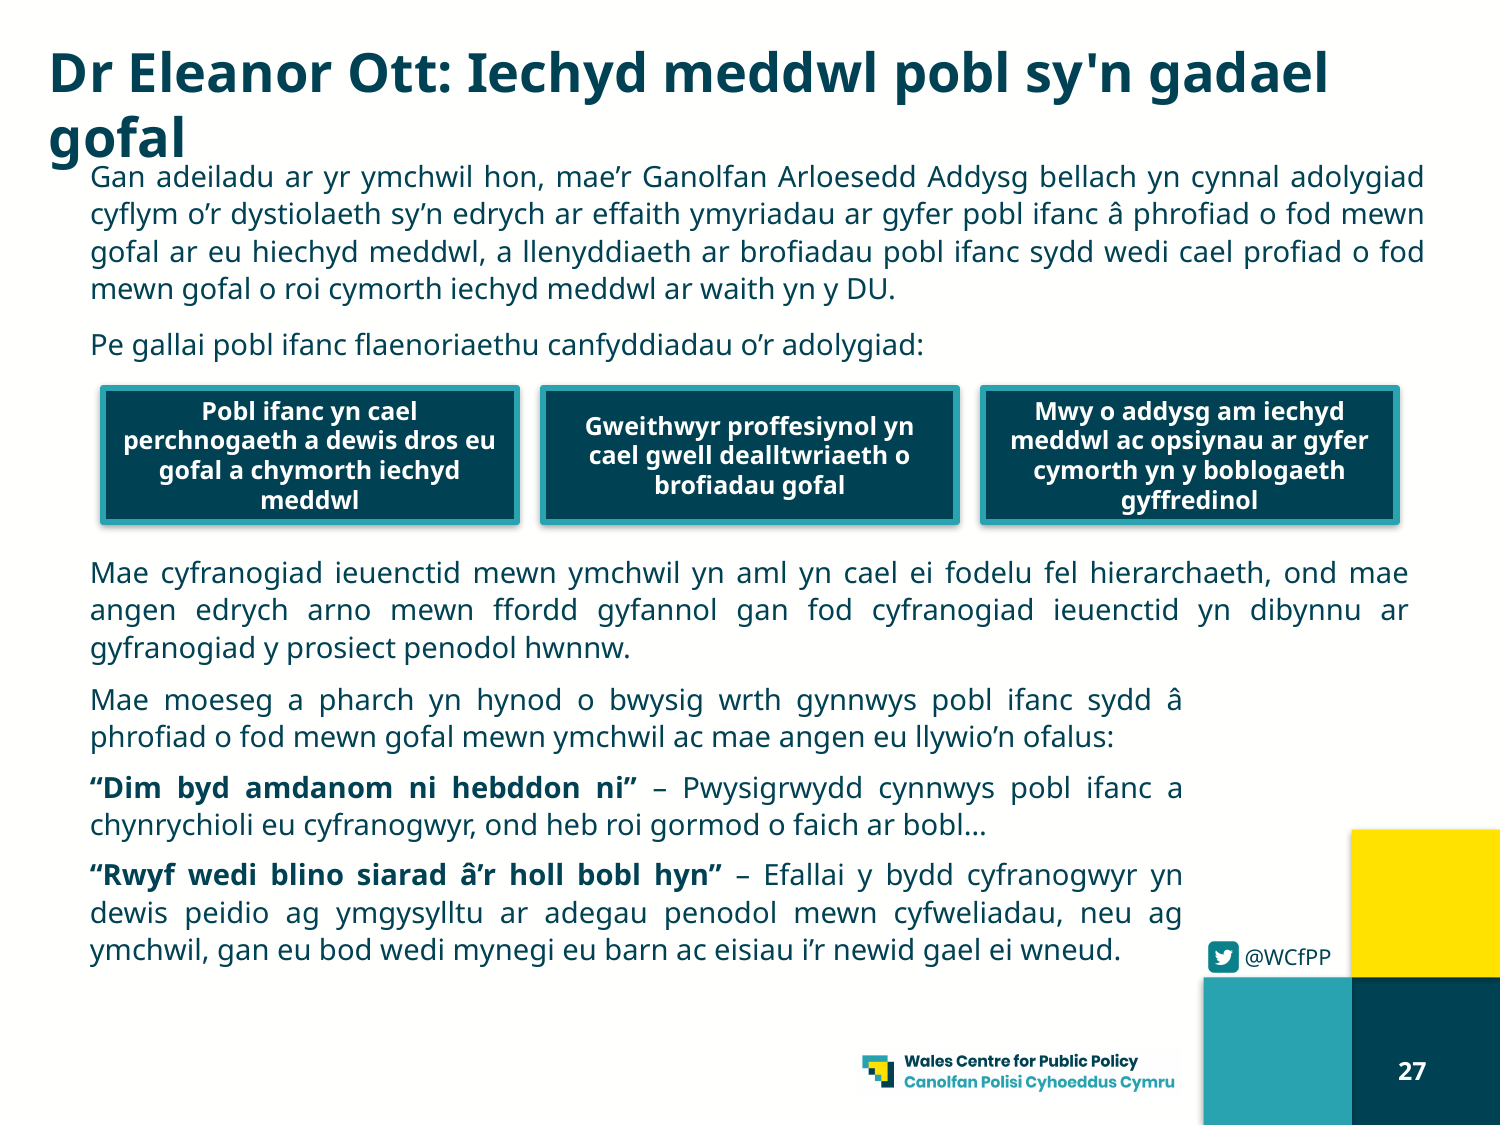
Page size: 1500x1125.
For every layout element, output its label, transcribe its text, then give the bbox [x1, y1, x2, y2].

text_box Pobl ifanc yn cael perchnogaeth a dewis dros eu gofal a chymorth iechyd meddwl [100, 385, 520, 525]
slide_number 27 [1091, 1042, 1442, 1103]
list Gan adeiladu ar yr ymchwil hon, mae’r Ganolfan Arloesedd Addysg bellach yn cynnal adolygiad cyflym o’r dystiolaeth sy’n edrych ar effaith ymyriadau ar gyfer pobl ifanc â phrofiad o fod mewn gofal ar eu hiechyd meddwl, a llenyddiaeth ar brofiadau pobl ifanc sydd wedi cael profiad o fod mewn gofal o roi cymorth iechyd meddwl ar waith yn y DU. Pe gallai pobl ifanc flaenoriaethu canfyddiadau o’r adolygiad: [75, 147, 1442, 986]
text_box Mwy o addysg am iechyd meddwl ac opsiynau ar gyfer cymorth yn y boblogaeth gyffredinol [980, 385, 1400, 525]
text_box Mae moeseg a pharch yn hynod o bwysig wrth gynnwys pobl ifanc sydd â phrofiad o fod mewn gofal mewn ymchwil ac mae angen eu llywio’n ofalus: “Dim byd amdanom ni hebddon ni” – Pwysigrwydd cynnwys pobl ifanc a chynrychioli eu cyfranogwyr, ond heb roi gormod o faich ar bobl… “Rwyf wedi blino siarad â’r holl bobl hyn” – Efallai y bydd cyfranogwyr yn dewis peidio ag ymgysylltu ar adegau penodol mewn cyfweliadau, neu ag ymchwil, gan eu bod wedi mynegi eu barn ac eisiau i’r newid gael ei wneud. [74, 671, 1199, 1025]
title Dr Eleanor Ott: Iechyd meddwl pobl sy'n gadael gofal [33, 9, 1483, 198]
text_box Gweithwyr proffesiynol yn cael gwell dealltwriaeth o brofiadau gofal [540, 385, 960, 525]
text_box Mae cyfranogiad ieuenctid mewn ymchwil yn aml yn cael ei fodelu fel hierarchaeth, ond mae angen edrych arno mewn ffordd gyfannol gan fod cyfranogiad ieuenctid yn dibynnu ar gyfranogiad y prosiect penodol hwnnw. [74, 544, 1425, 672]
picture [857, 1048, 1091, 1097]
